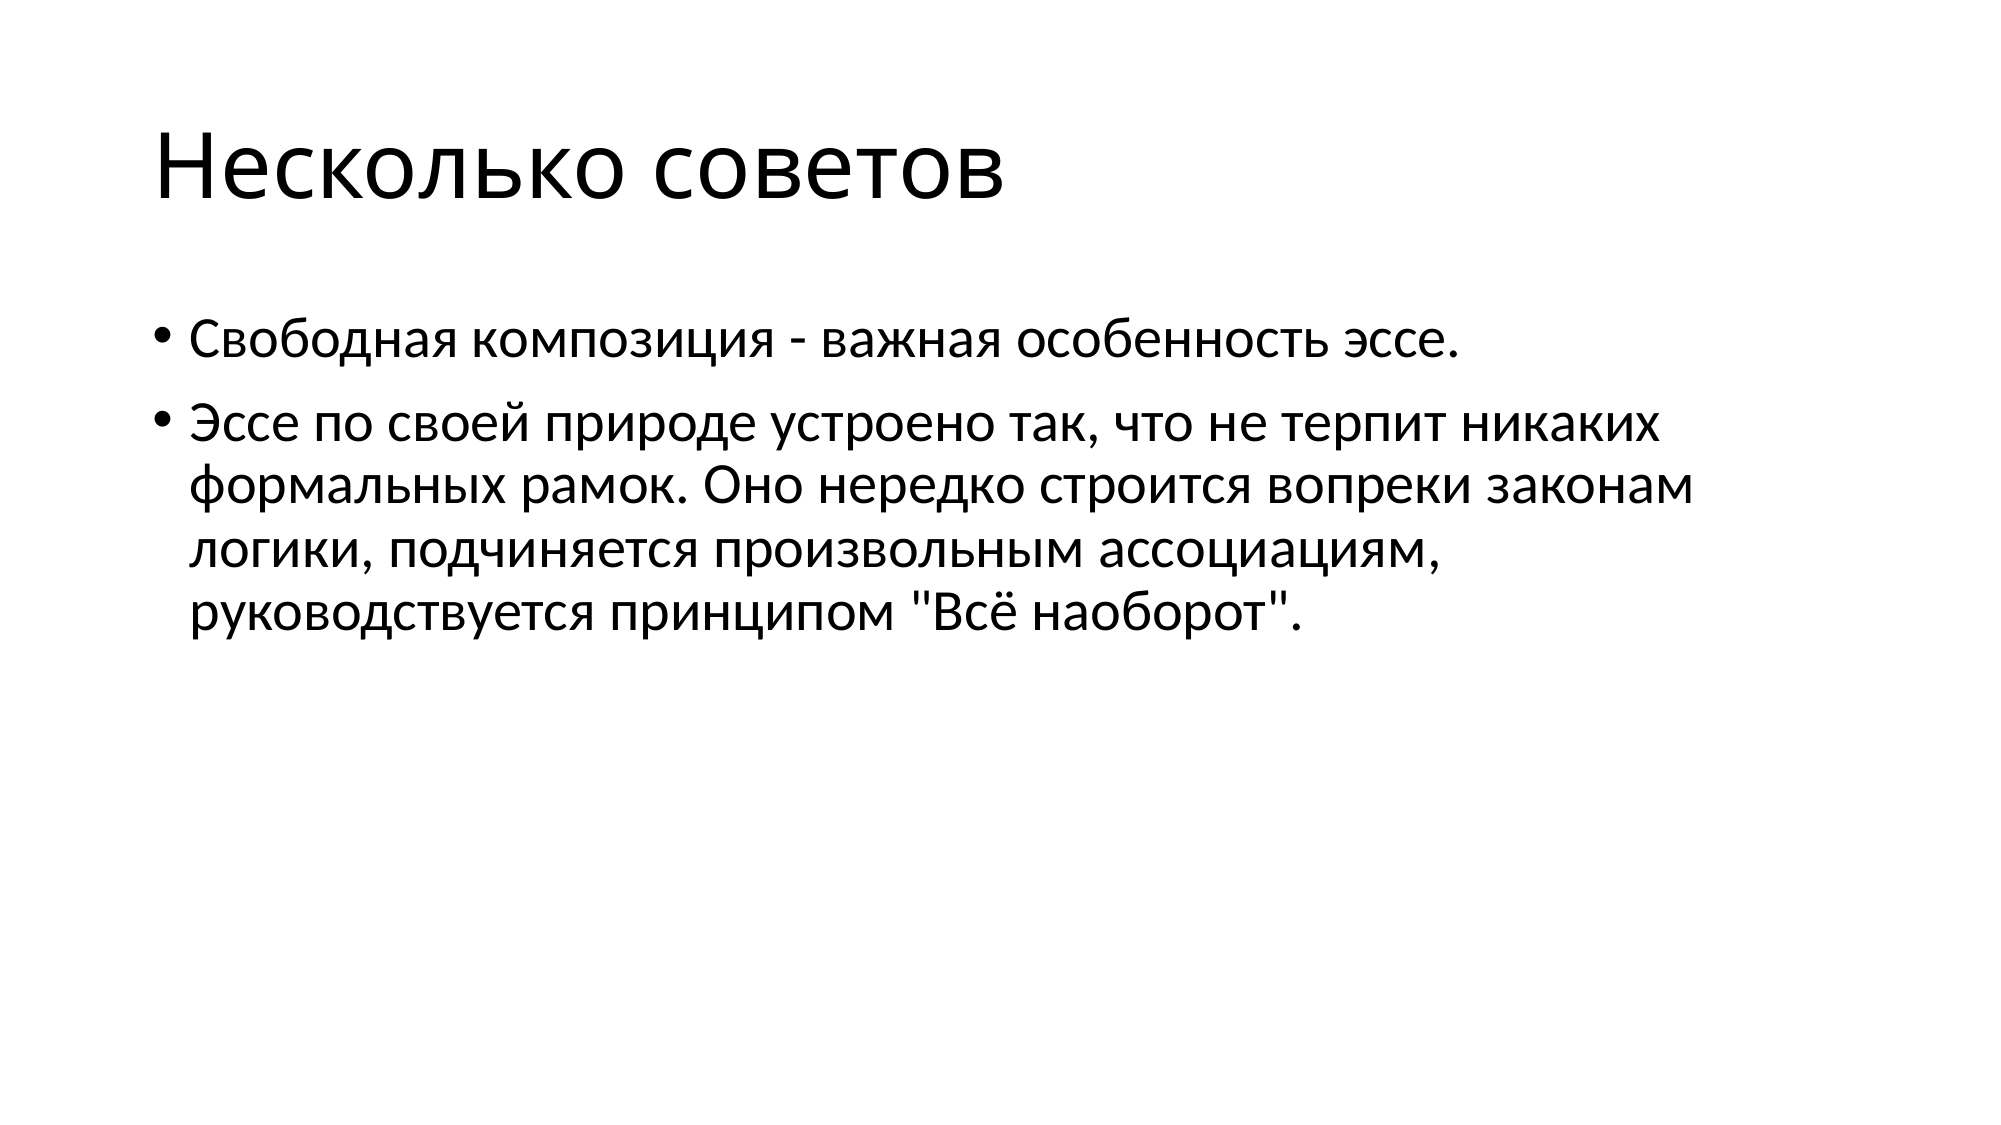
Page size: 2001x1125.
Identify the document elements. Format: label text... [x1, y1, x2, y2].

list Свободная композиция - важная особенность эссе. Эссе по своей природе устроено так, что не терпит никаких формальных рамок. Оно нередко строится вопреки законам логики, подчиняется произвольным ассоциациям, руководствуется принципом "Всё наоборот". [137, 299, 1863, 1014]
title Несколько советов [137, 59, 1863, 278]
